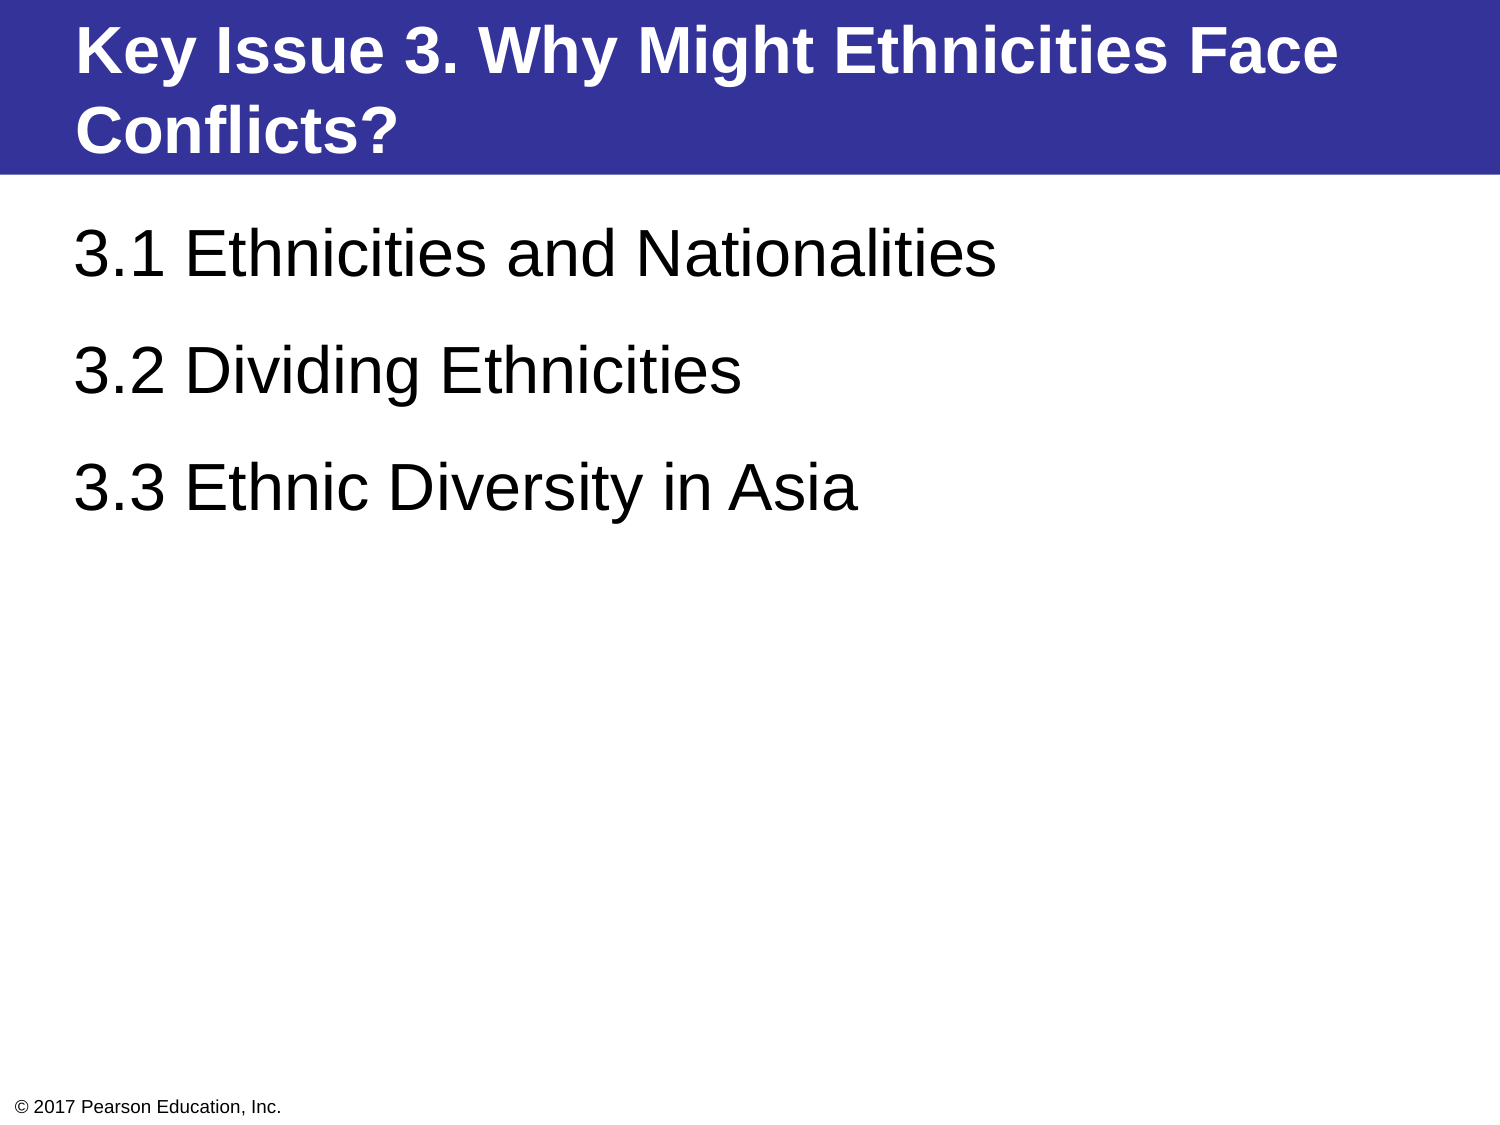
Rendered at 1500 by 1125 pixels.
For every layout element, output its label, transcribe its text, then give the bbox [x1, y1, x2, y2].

text_box 3.1 Ethnicities and Nationalities 3.2 Dividing Ethnicities 3.3 Ethnic Diversity in Asia [58, 201, 1409, 532]
text_box Key Issue 3. Why Might Ethnicities Face Conflicts? [0, 0, 1500, 175]
